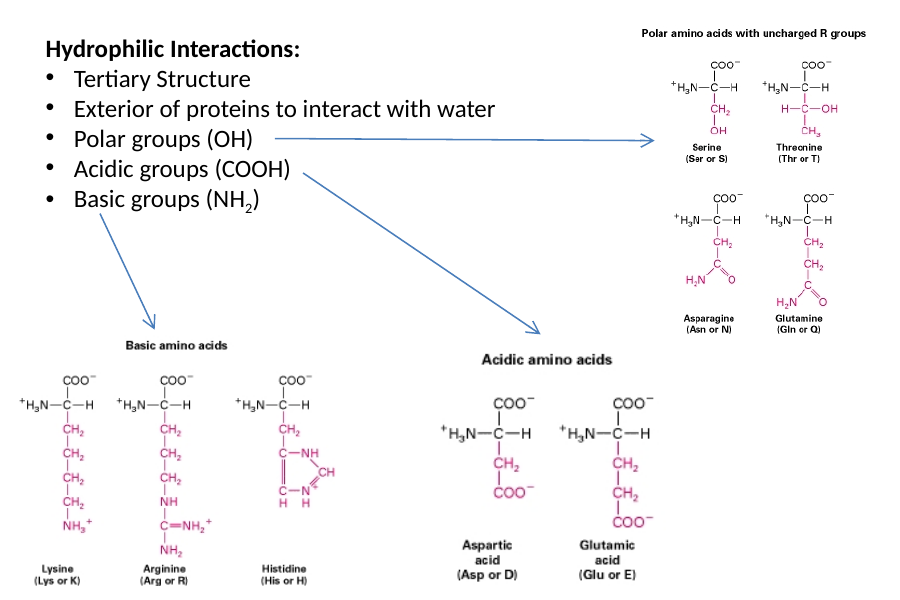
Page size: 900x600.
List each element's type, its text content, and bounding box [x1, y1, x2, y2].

picture [639, 23, 866, 340]
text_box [302, 172, 541, 335]
picture [440, 352, 666, 587]
text_box Hydrophilic Interactions: Tertiary Structure Exterior of proteins to interact with water Polar groups (OH) Acidic groups (COOH) Basic groups (NH2) [30, 24, 596, 254]
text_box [99, 213, 155, 330]
picture [18, 335, 337, 587]
